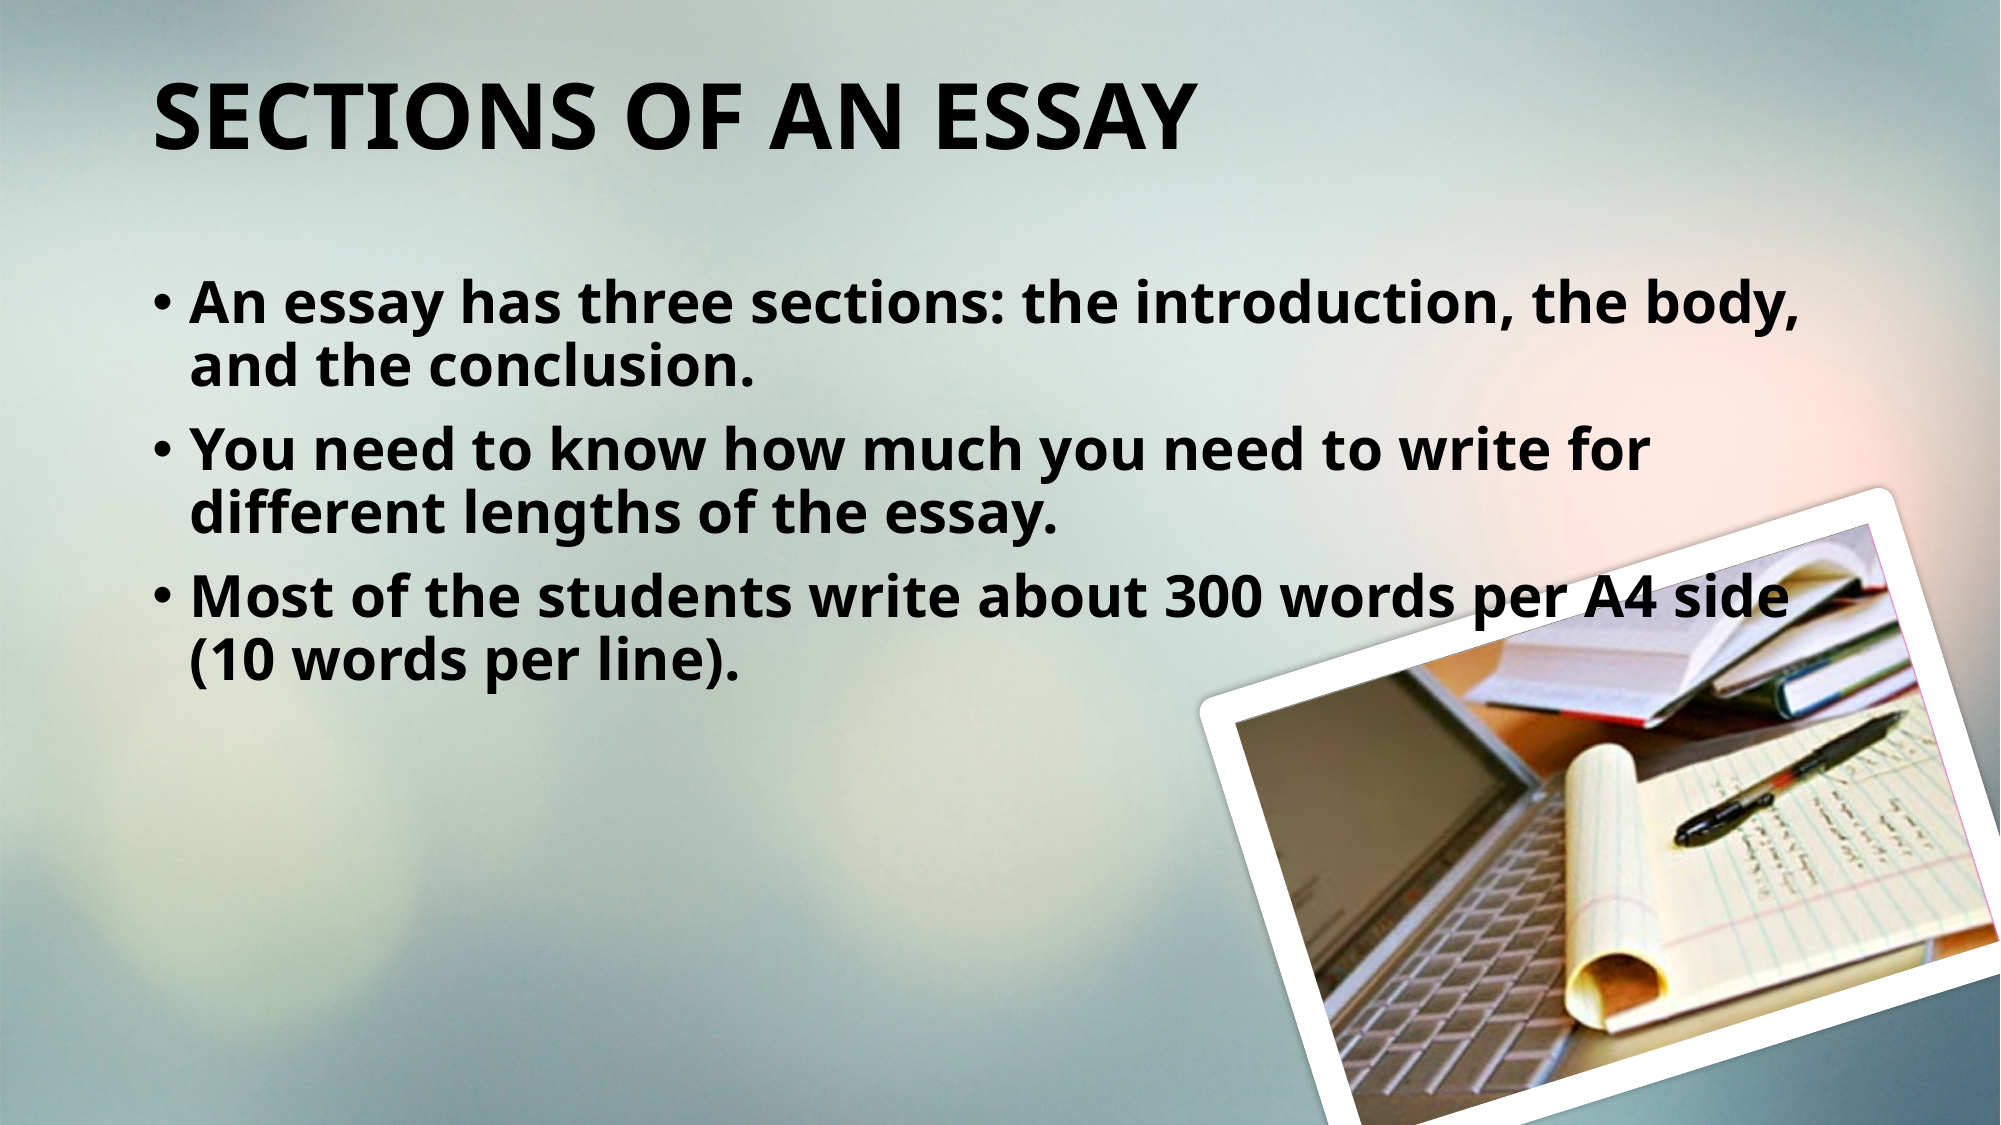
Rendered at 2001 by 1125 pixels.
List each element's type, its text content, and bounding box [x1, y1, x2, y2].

title SECTIONS OF AN ESSAY [137, 53, 1973, 186]
list An essay has three sections: the introduction, the body, and the conclusion. You need to know how much you need to write for different lengths of the essay. Most of the students write about 300 words per A4 side (10 words per line). [137, 266, 1863, 988]
picture [0, 0, 2000, 1125]
